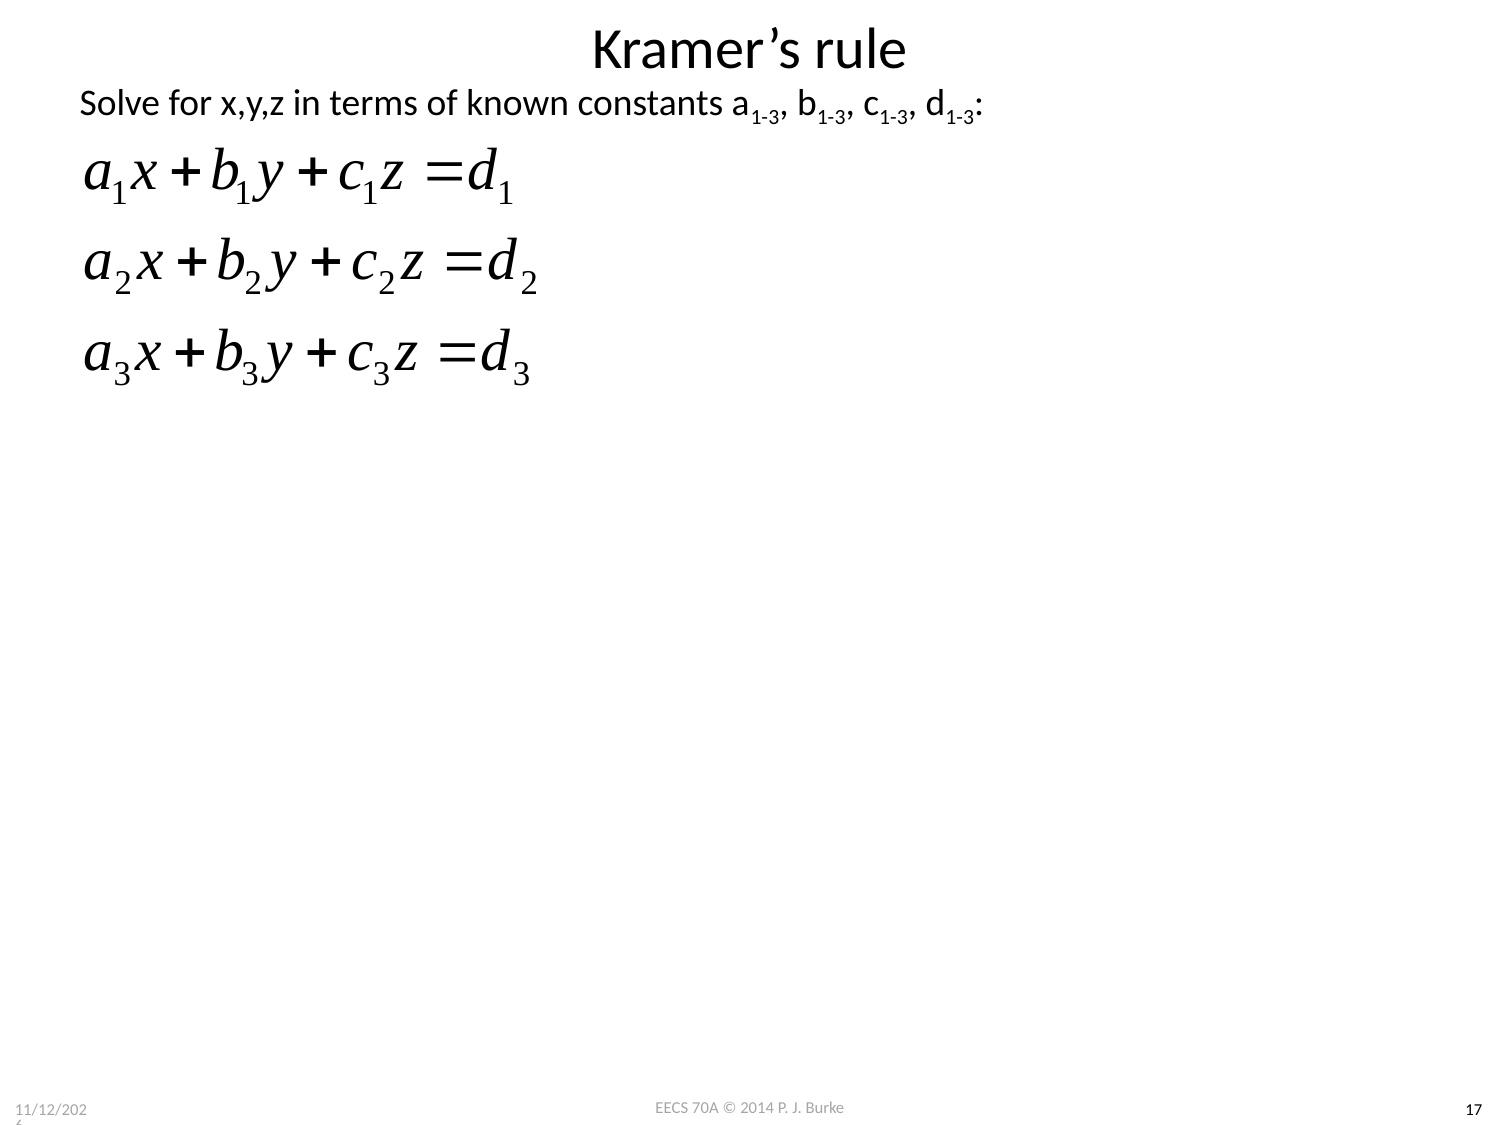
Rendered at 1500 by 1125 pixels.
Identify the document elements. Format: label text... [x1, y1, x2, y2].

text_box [74, 130, 552, 400]
text_box Solve for x,y,z in terms of known constants a1-3, b1-3, c1-3, d1-3: [64, 70, 1000, 137]
title Kramer’s rule [75, 0, 1425, 139]
